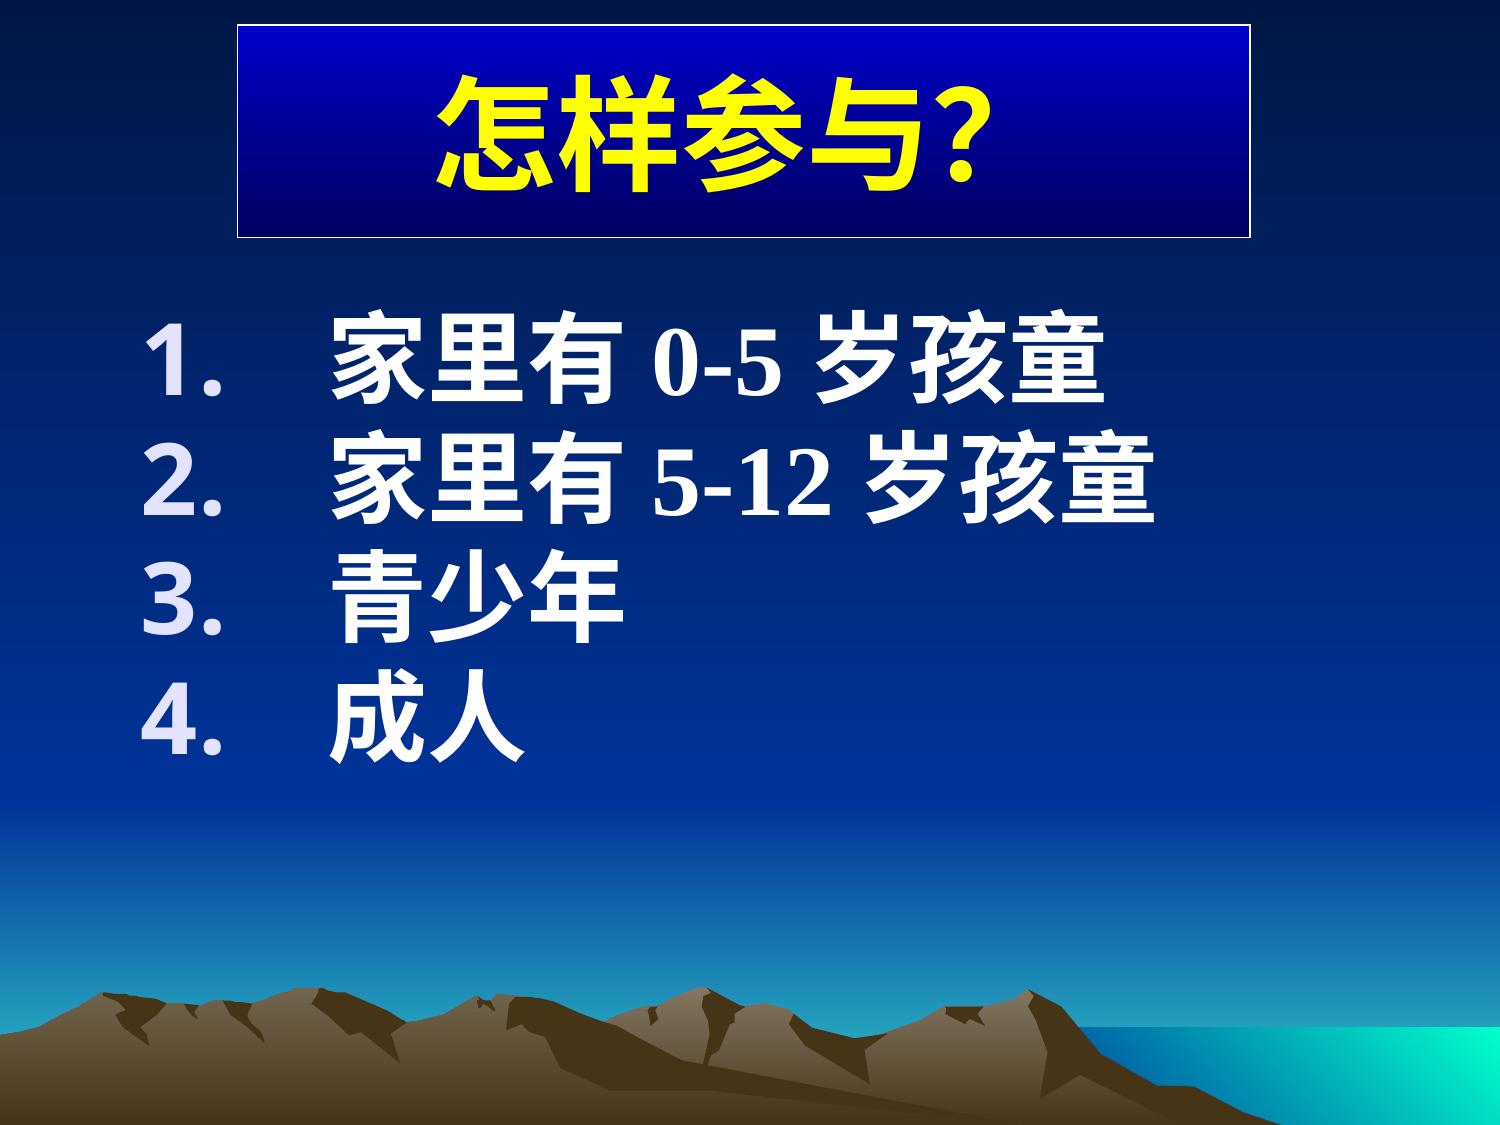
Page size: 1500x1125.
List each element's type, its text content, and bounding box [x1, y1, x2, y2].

list 家里有0-5岁孩童 家里有5-12岁孩童 青少年 成人 [125, 287, 1438, 963]
text_box 怎样参与？ [237, 24, 1250, 238]
